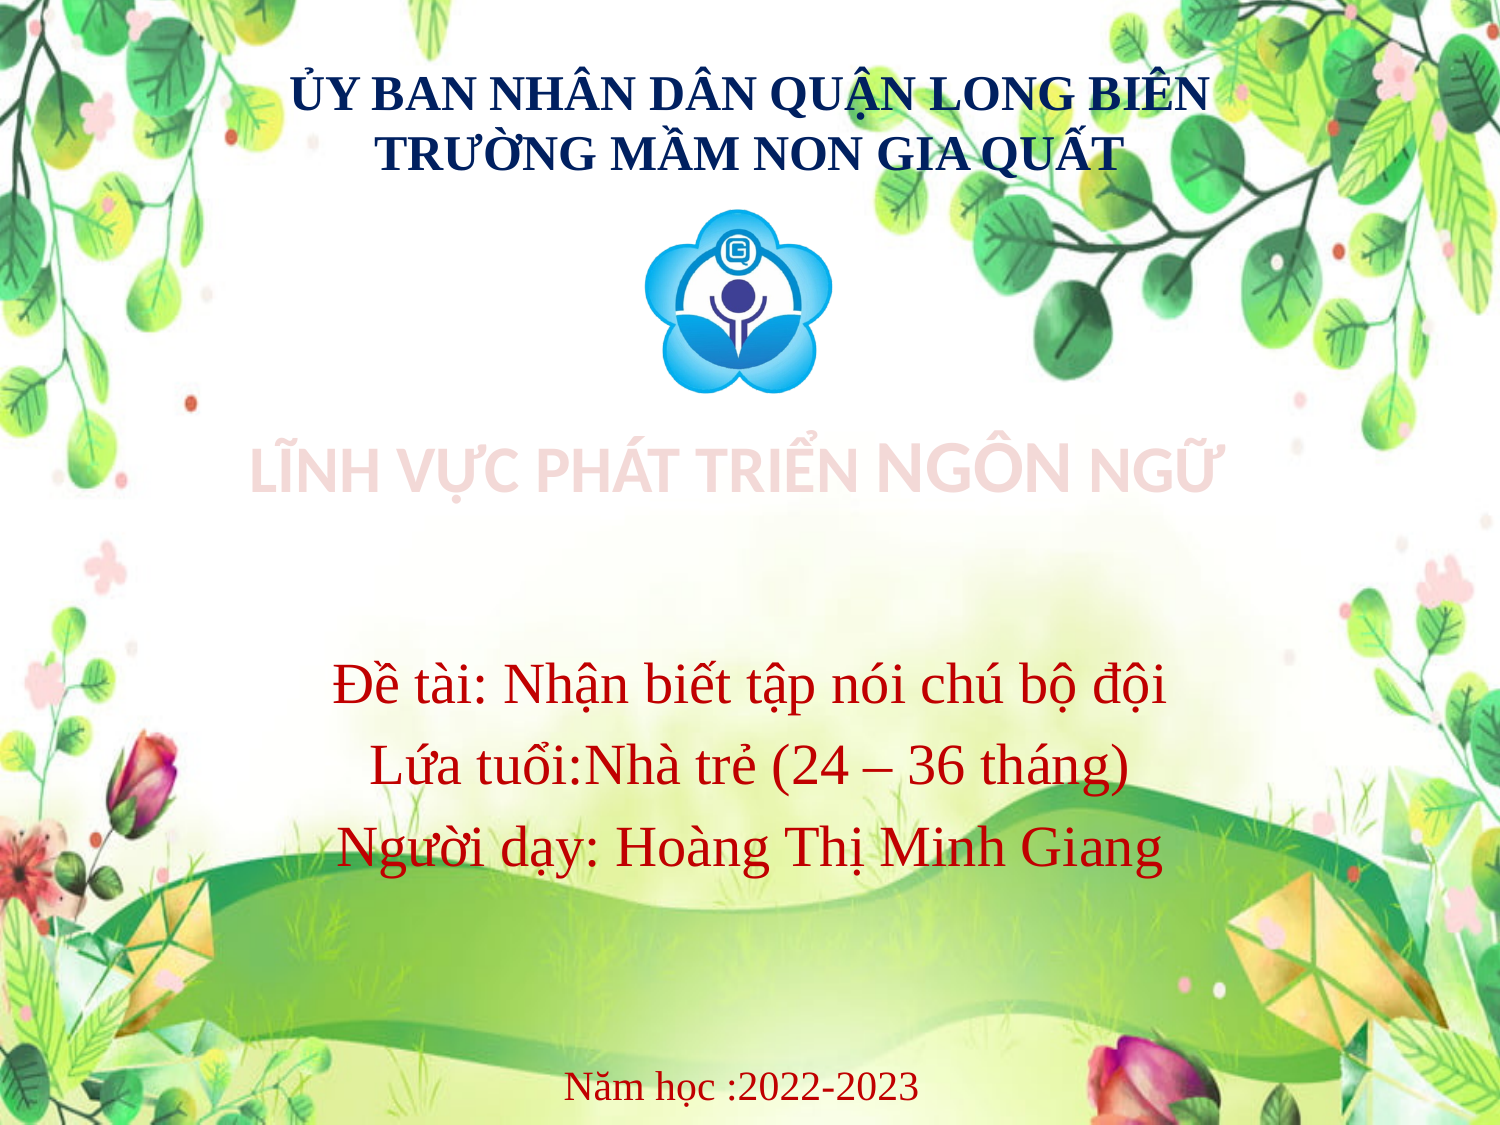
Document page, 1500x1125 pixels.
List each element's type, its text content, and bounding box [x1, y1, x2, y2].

subtitle Đề tài: Nhận biết tập nói chú bộ đội Lứa tuổi:Nhà trẻ (24 – 36 tháng) Người dạy: Hoàng Thị Minh Giang [225, 637, 1275, 925]
picture [0, 0, 1500, 1125]
title ỦY BAN NHÂN DÂN QUẬN LONG BIÊN TRƯỜNG MẦM NON GIA QUẤT [112, 0, 1388, 242]
text_box Năm học :2022-2023 [548, 1051, 1062, 1116]
text_box LĨNH VỰC PHÁT TRIỂN NGÔN NGỮ [174, 410, 1300, 516]
